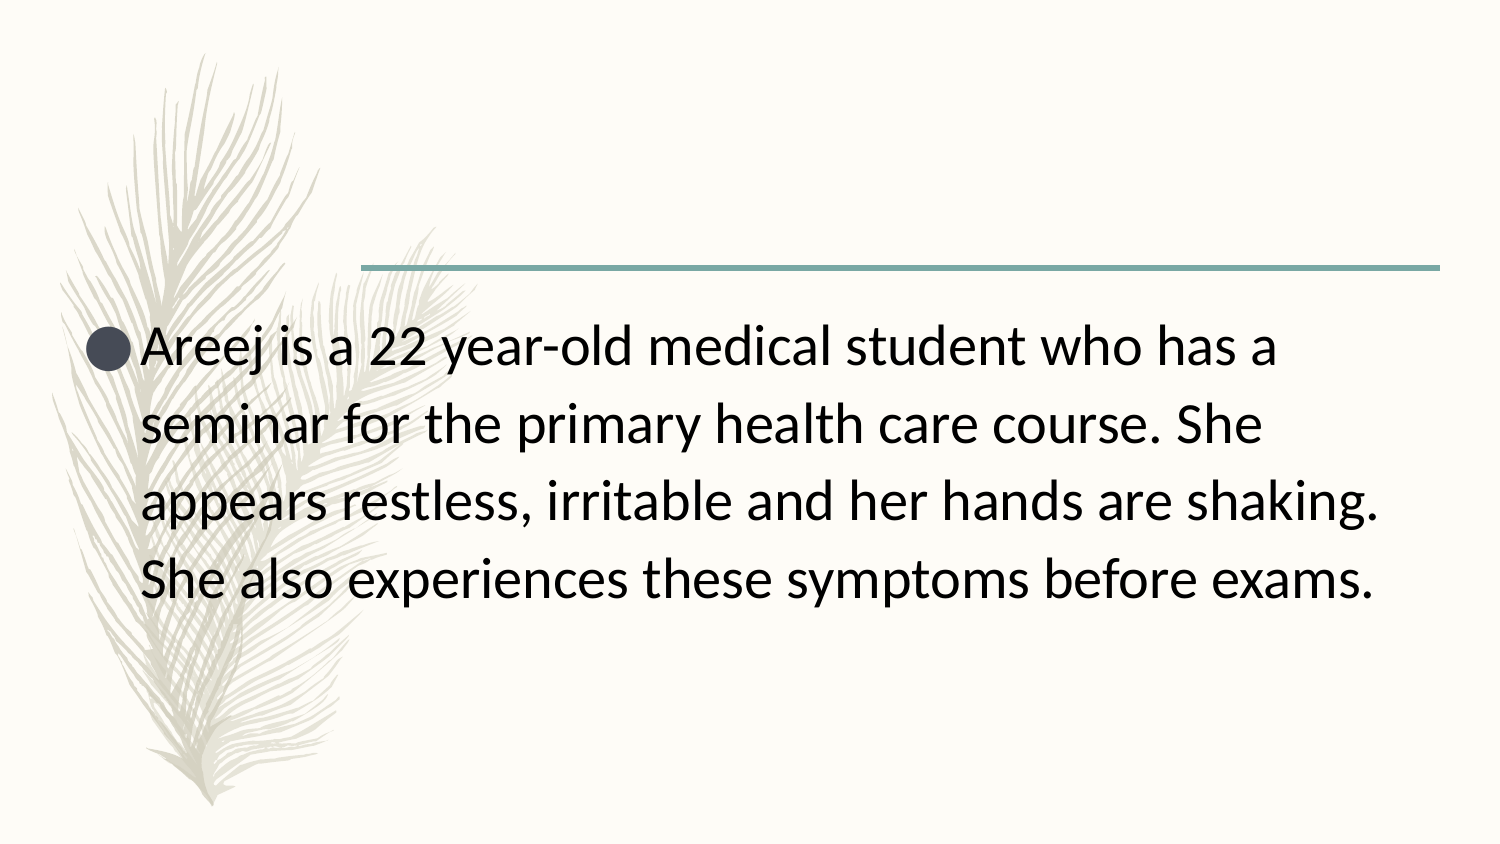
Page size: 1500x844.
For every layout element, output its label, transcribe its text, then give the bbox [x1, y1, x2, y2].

list Areej is a 22 year-old medical student who has a seminar for the primary health care course. She appears restless, irritable and her hands are shaking. She also experiences these symptoms before exams. [50, 284, 1448, 655]
